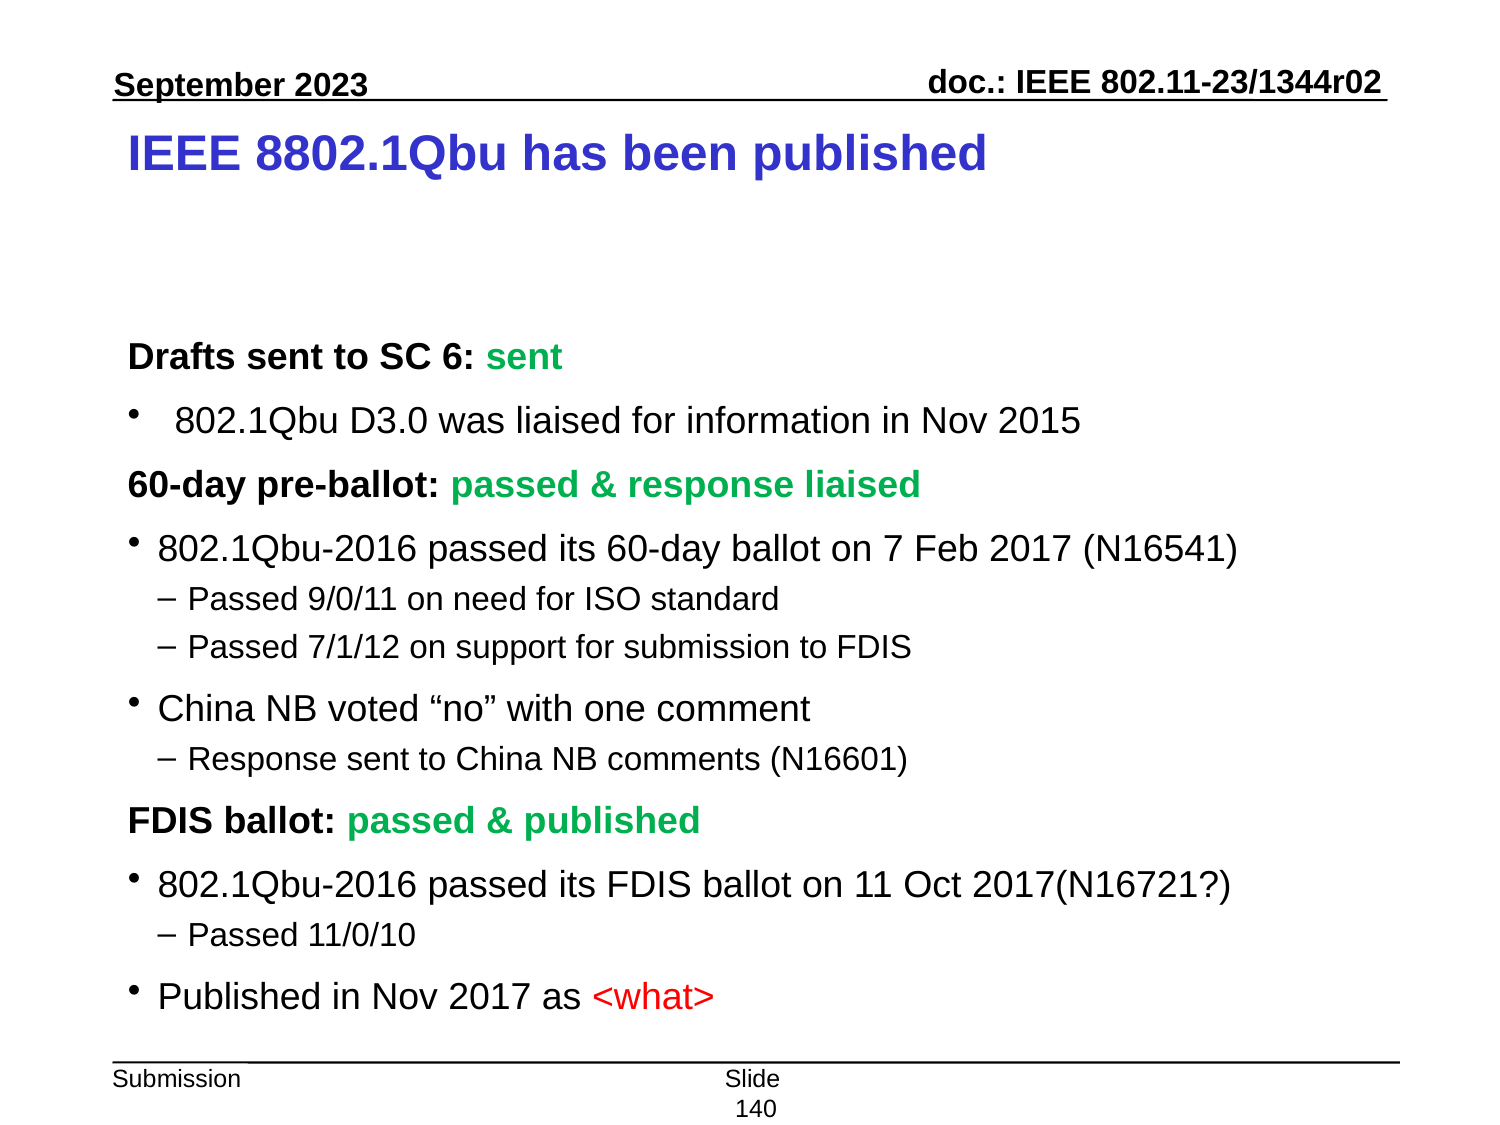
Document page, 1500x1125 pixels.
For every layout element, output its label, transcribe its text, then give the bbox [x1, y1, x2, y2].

slide_number Slide 140 [709, 1061, 803, 1093]
list Drafts sent to SC 6: sent 802.1Qbu D3.0 was liaised for information in Nov 2015 60-day pre-ballot: passed & response liaised 802.1Qbu-2016 passed its 60-day ballot on 7 Feb 2017 (N16541) Passed 9/0/11 on need for ISO standard Passed 7/1/12 on support for submission to FDIS China NB voted “no” with one comment Response sent to China NB comments (N16601) FDIS ballot: passed & published 802.1Qbu-2016 passed its FDIS ballot on 11 Oct 2017(N16721?) Passed 11/0/10 Published in Nov 2017 as <what> [112, 324, 1388, 1000]
title IEEE 8802.1Qbu has been published [112, 112, 1388, 288]
